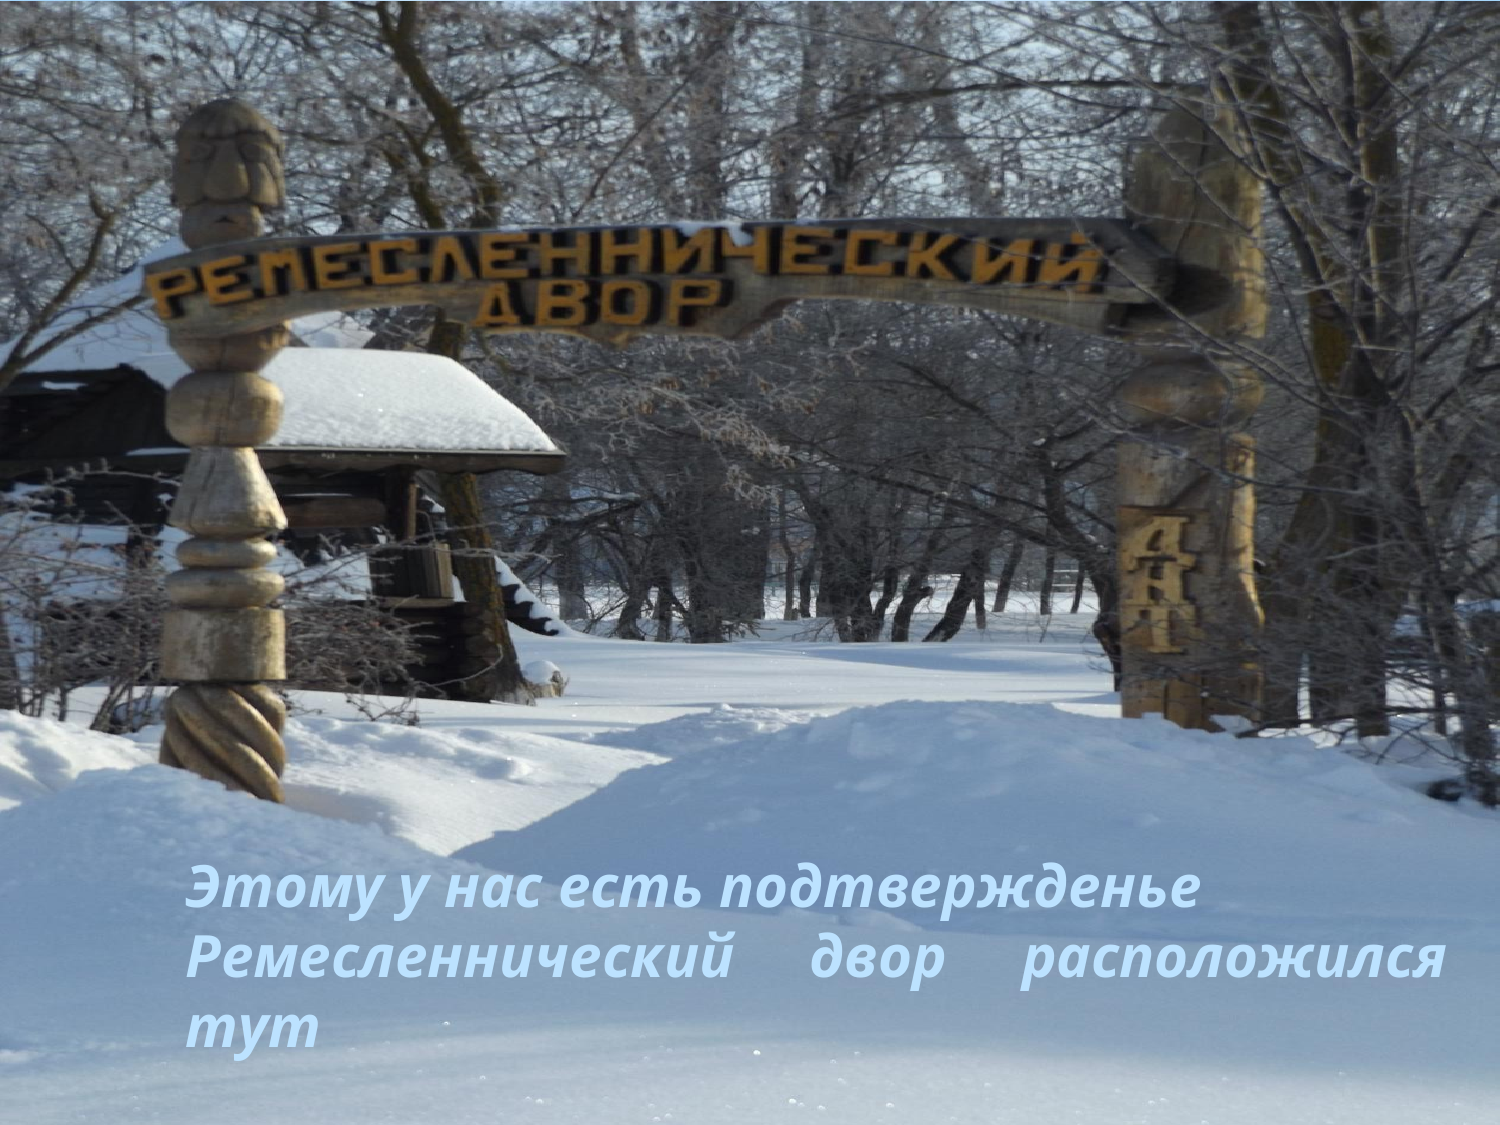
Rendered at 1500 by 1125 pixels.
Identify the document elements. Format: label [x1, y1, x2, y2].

list [0, 1, 1500, 1125]
